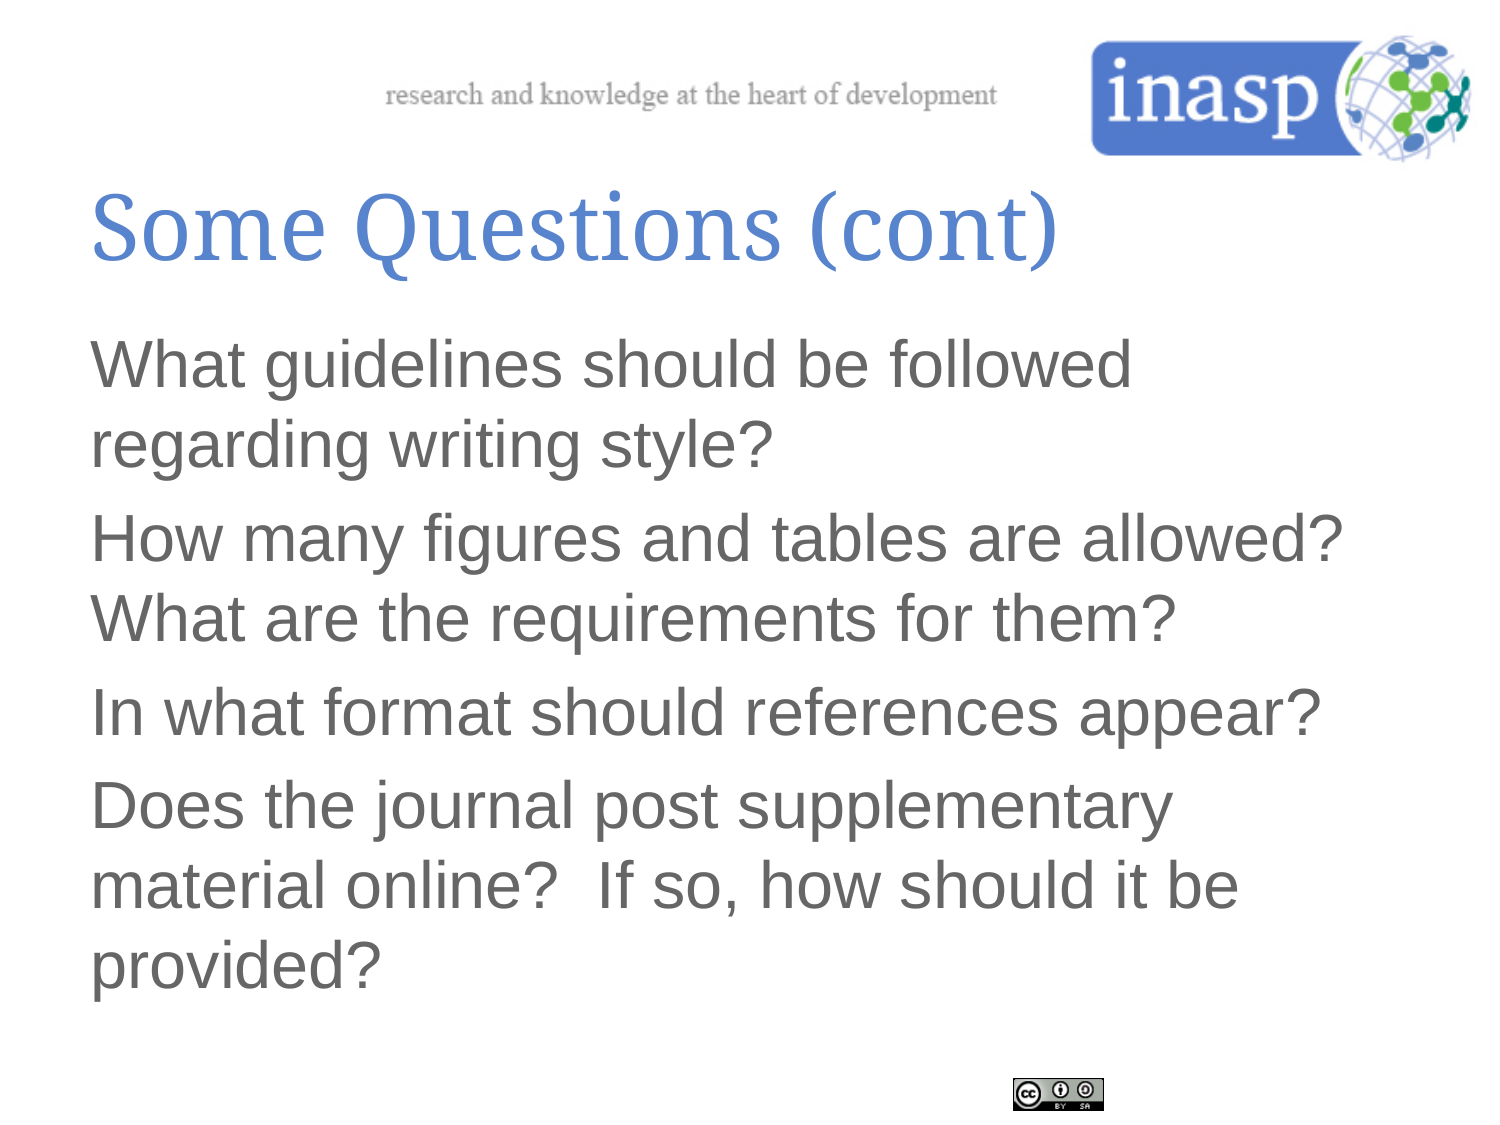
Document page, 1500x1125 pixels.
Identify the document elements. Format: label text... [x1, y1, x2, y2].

title Some Questions (cont) [75, 154, 1425, 294]
list What guidelines should be followed regarding writing style? How many figures and tables are allowed? What are the requirements for them? In what format should references appear? Does the journal post supplementary material online? If so, how should it be provided? [75, 313, 1426, 1020]
picture [1013, 1078, 1104, 1111]
picture [385, 24, 1484, 173]
